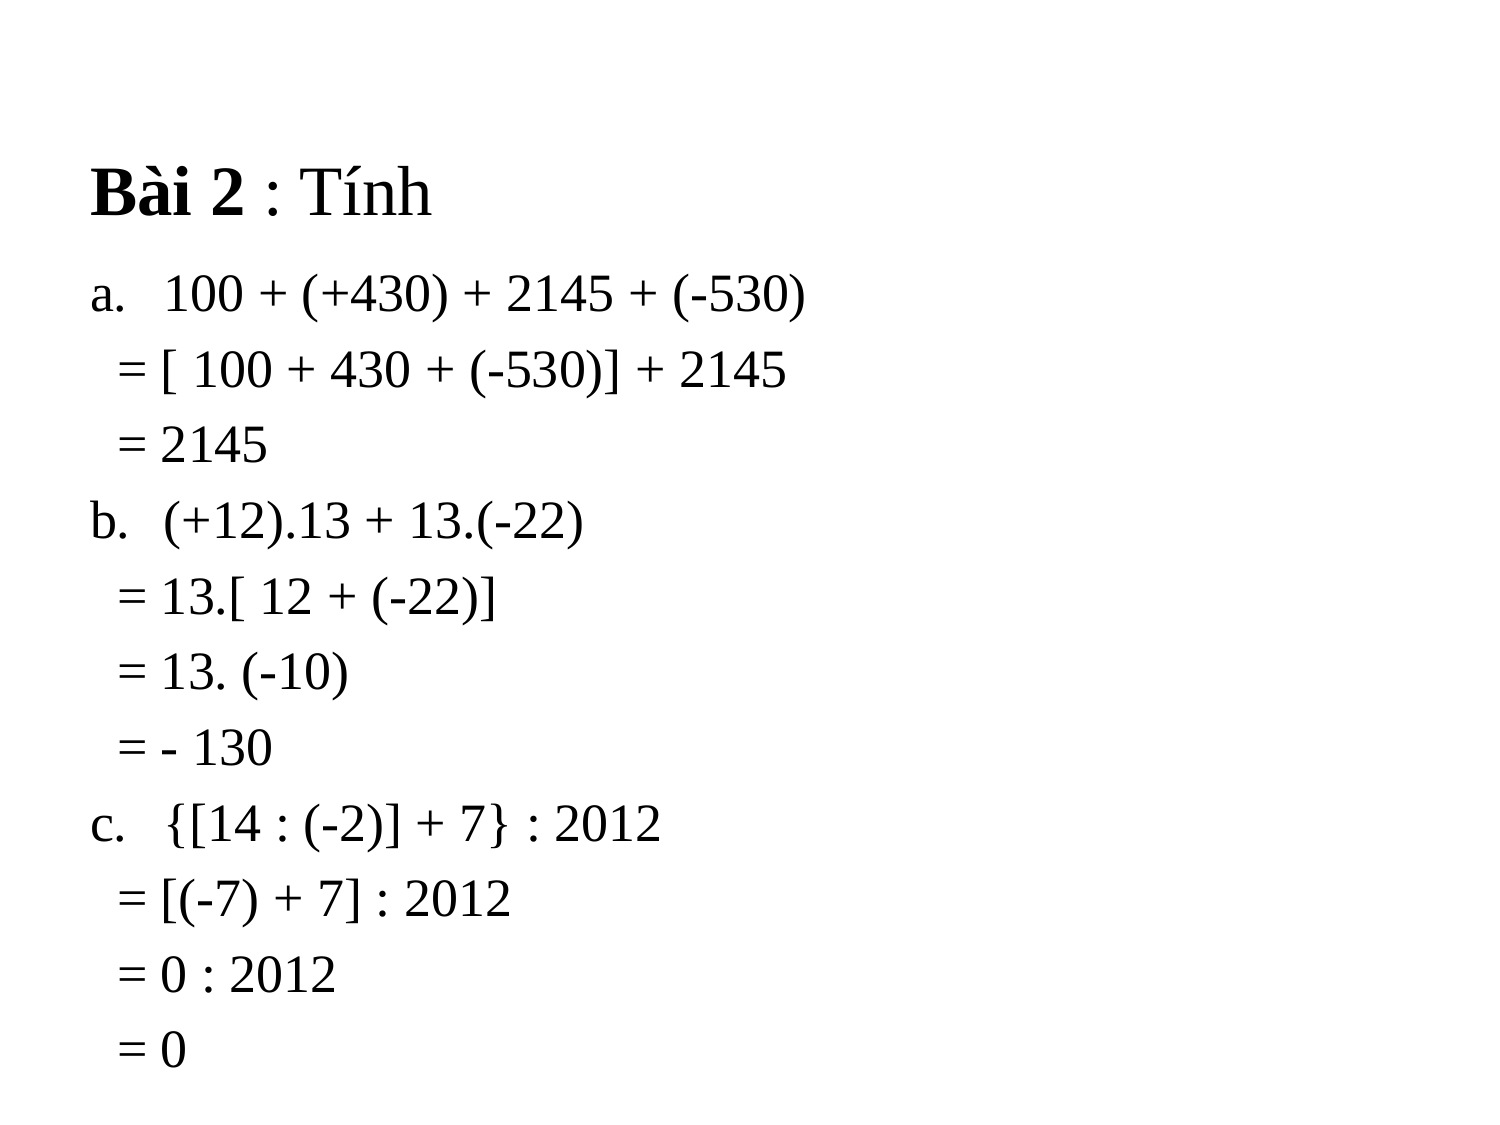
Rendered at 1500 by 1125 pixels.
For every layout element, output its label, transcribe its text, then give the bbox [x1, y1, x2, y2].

title Bài 2 : Tính [75, 137, 1425, 238]
list 100 + (+430) + 2145 + (-530) = [ 100 + 430 + (-530)] + 2145 = 2145 (+12).13 + 13.(-22) = 13.[ 12 + (-22)] = 13. (-10) = - 130 {[14 : (-2)] + 7} : 2012 = [(-7) + 7] : 2012 = 0 : 2012 = 0 [75, 249, 1425, 1088]
